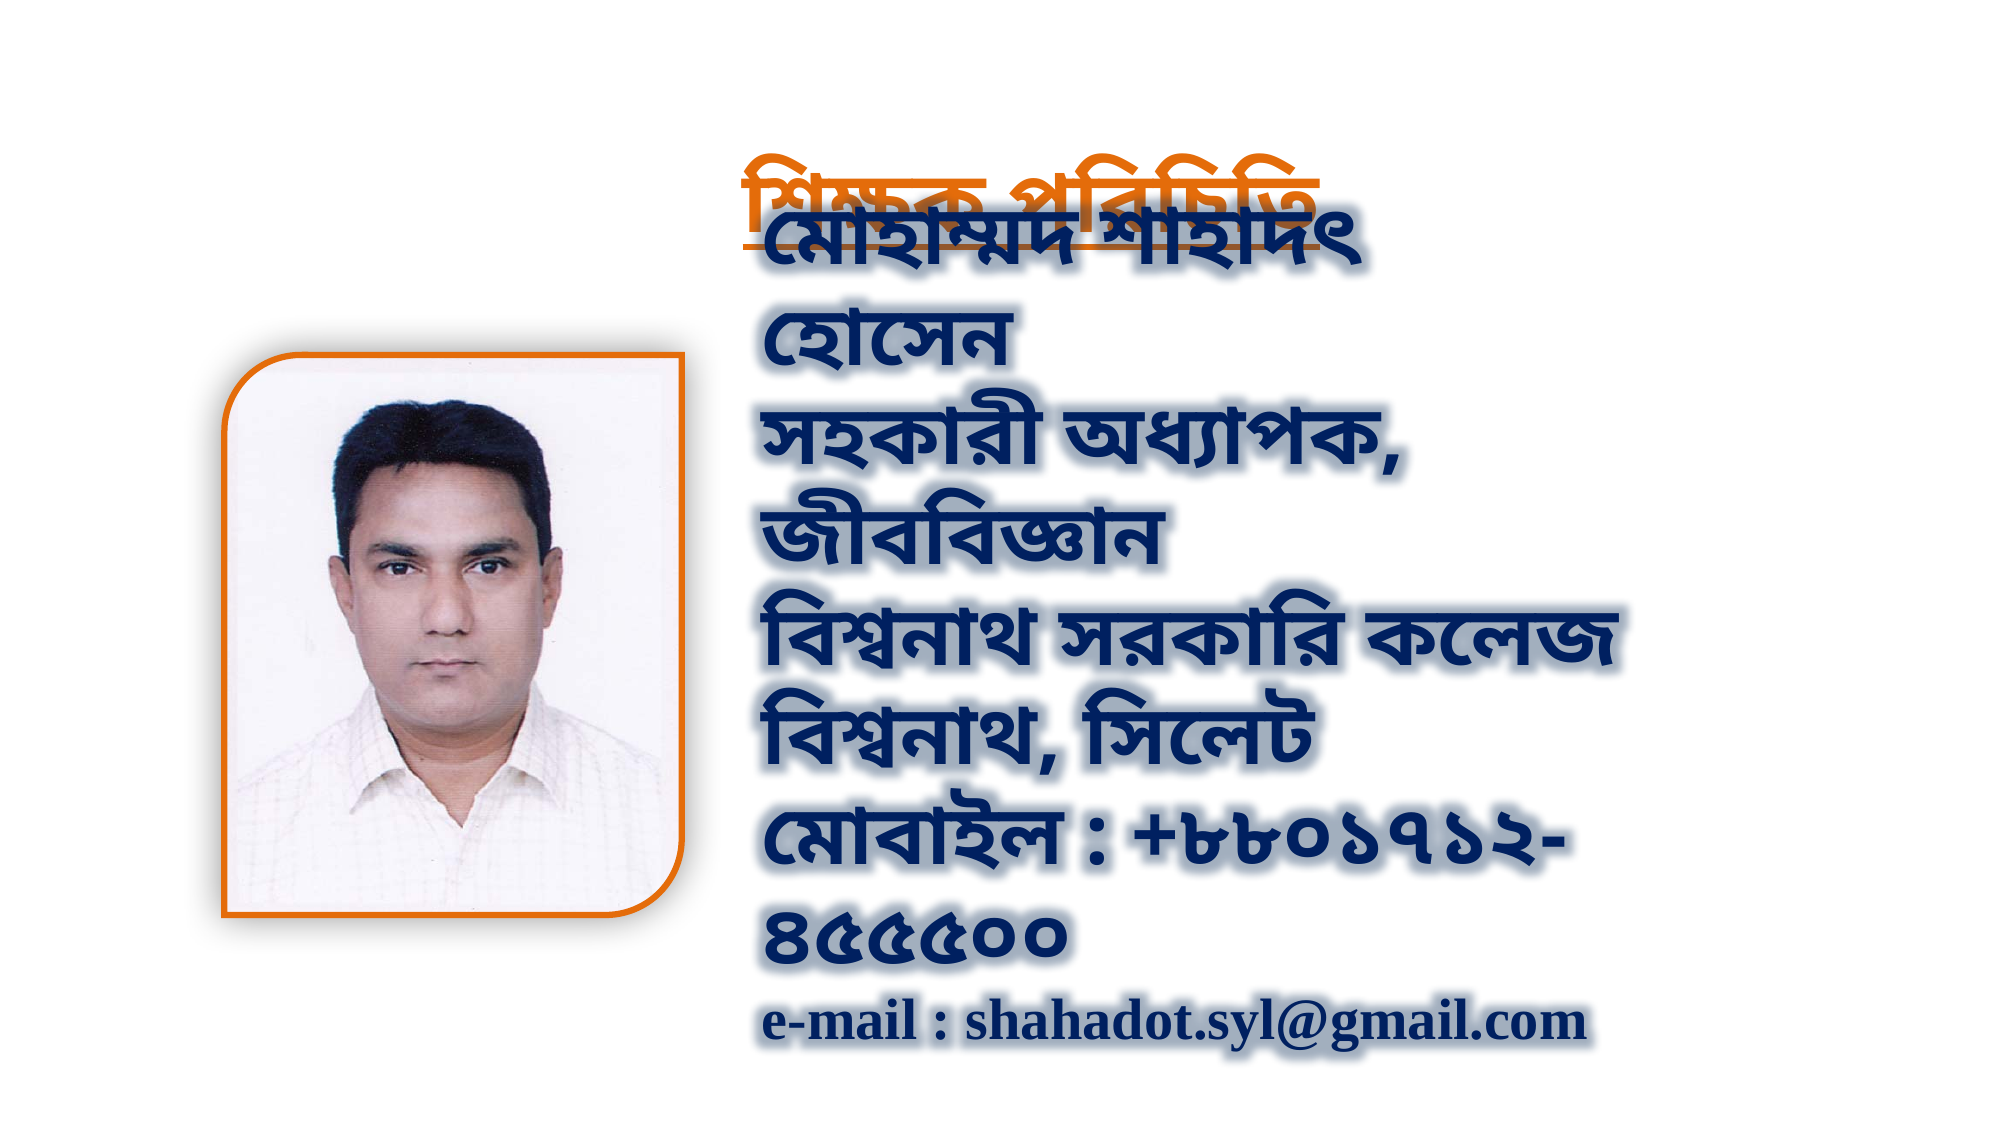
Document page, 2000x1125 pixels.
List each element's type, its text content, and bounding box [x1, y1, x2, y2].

text_box শিক্ষক পরিচিতি [708, 112, 1354, 285]
picture [224, 354, 682, 916]
text_box মোহাম্মদ শাহাদৎ হোসেন সহকারী অধ্যাপক, জীববিজ্ঞান বিশ্বনাথ সরকারি কলেজ বিশ্বনাথ, সিলেট মোবাইল : +৮৮০১৭১২-৪৫৫৫০০ e-mail : shahadot.syl@gmail.com [746, 319, 1648, 935]
